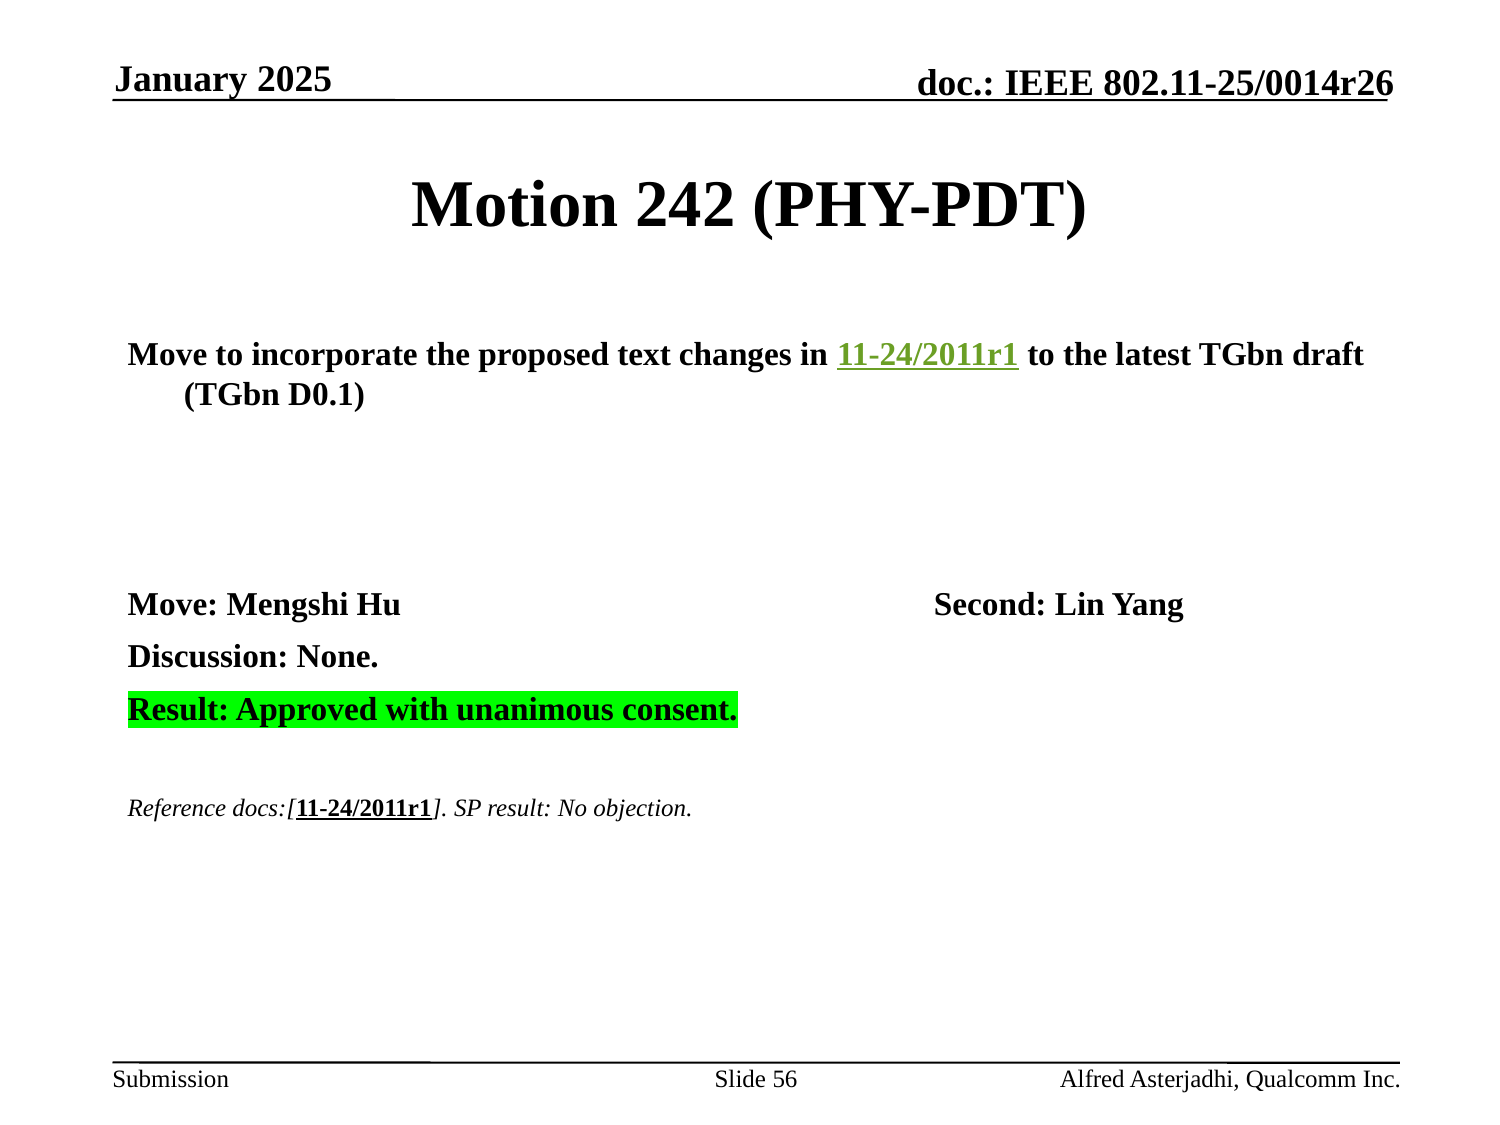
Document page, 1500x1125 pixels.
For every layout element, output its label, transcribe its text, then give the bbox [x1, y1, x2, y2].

slide_number Slide 56 [712, 1061, 800, 1123]
footer Alfred Asterjadhi, Qualcomm Inc. [878, 1061, 1402, 1093]
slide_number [114, 54, 423, 100]
title Motion 242 (PHY-PDT) [112, 112, 1388, 288]
list Move to incorporate the proposed text changes in 11-24/2011r1 to the latest TGbn draft (TGbn D0.1) Move: Mengshi Hu Second: Lin Yang Discussion: None. Result: Approved with unanimous consent. Reference docs:[11-24/2011r1]. SP result: No objection. [112, 324, 1388, 1000]
